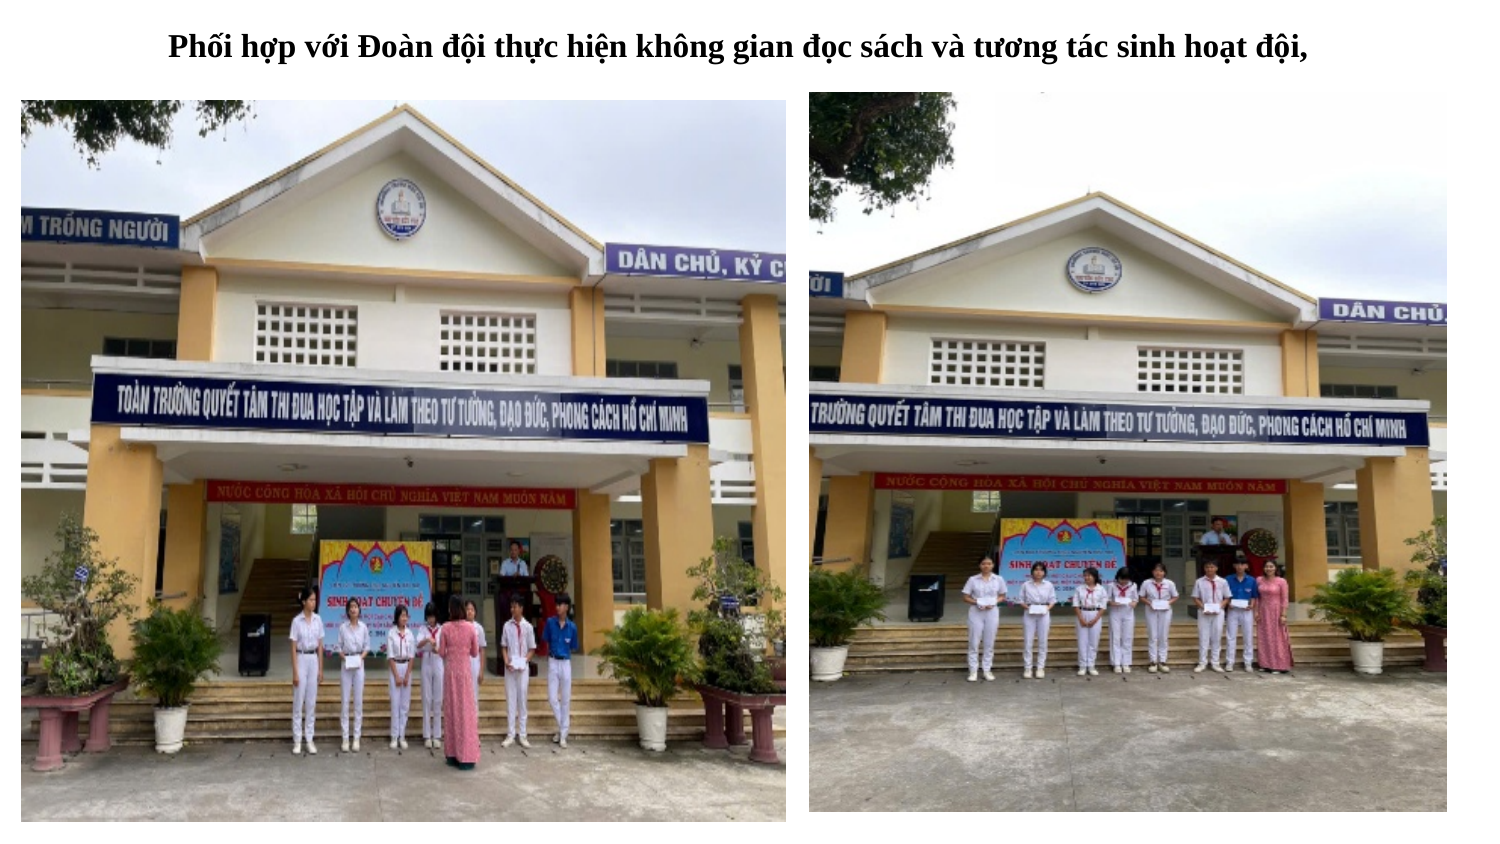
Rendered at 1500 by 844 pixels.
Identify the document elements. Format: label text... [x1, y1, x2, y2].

text_box Phối hợp với Đoàn đội thực hiện không gian đọc sách và tương tác sinh hoạt đội, [21, 17, 1329, 72]
picture [808, 92, 1448, 813]
picture [21, 100, 786, 822]
